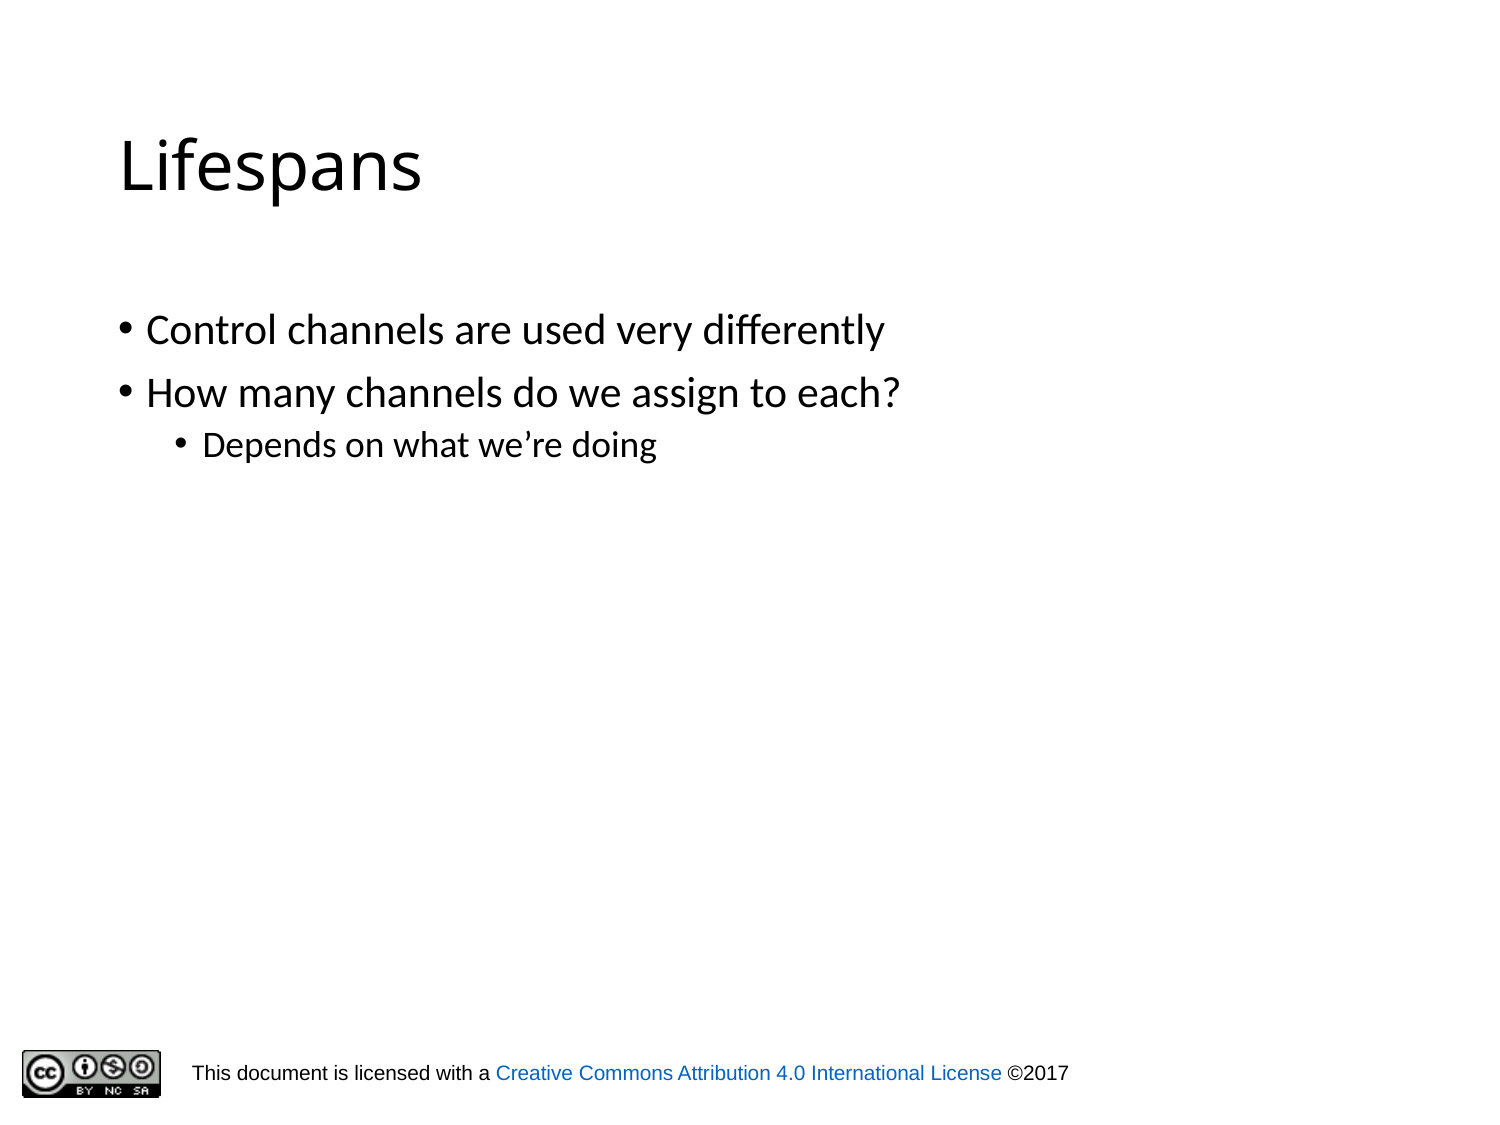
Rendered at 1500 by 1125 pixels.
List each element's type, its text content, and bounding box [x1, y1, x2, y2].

list Control channels are used very differently How many channels do we assign to each? Depends on what we’re doing [103, 299, 1397, 1014]
picture [22, 1050, 161, 1098]
title Lifespans [103, 59, 1397, 278]
